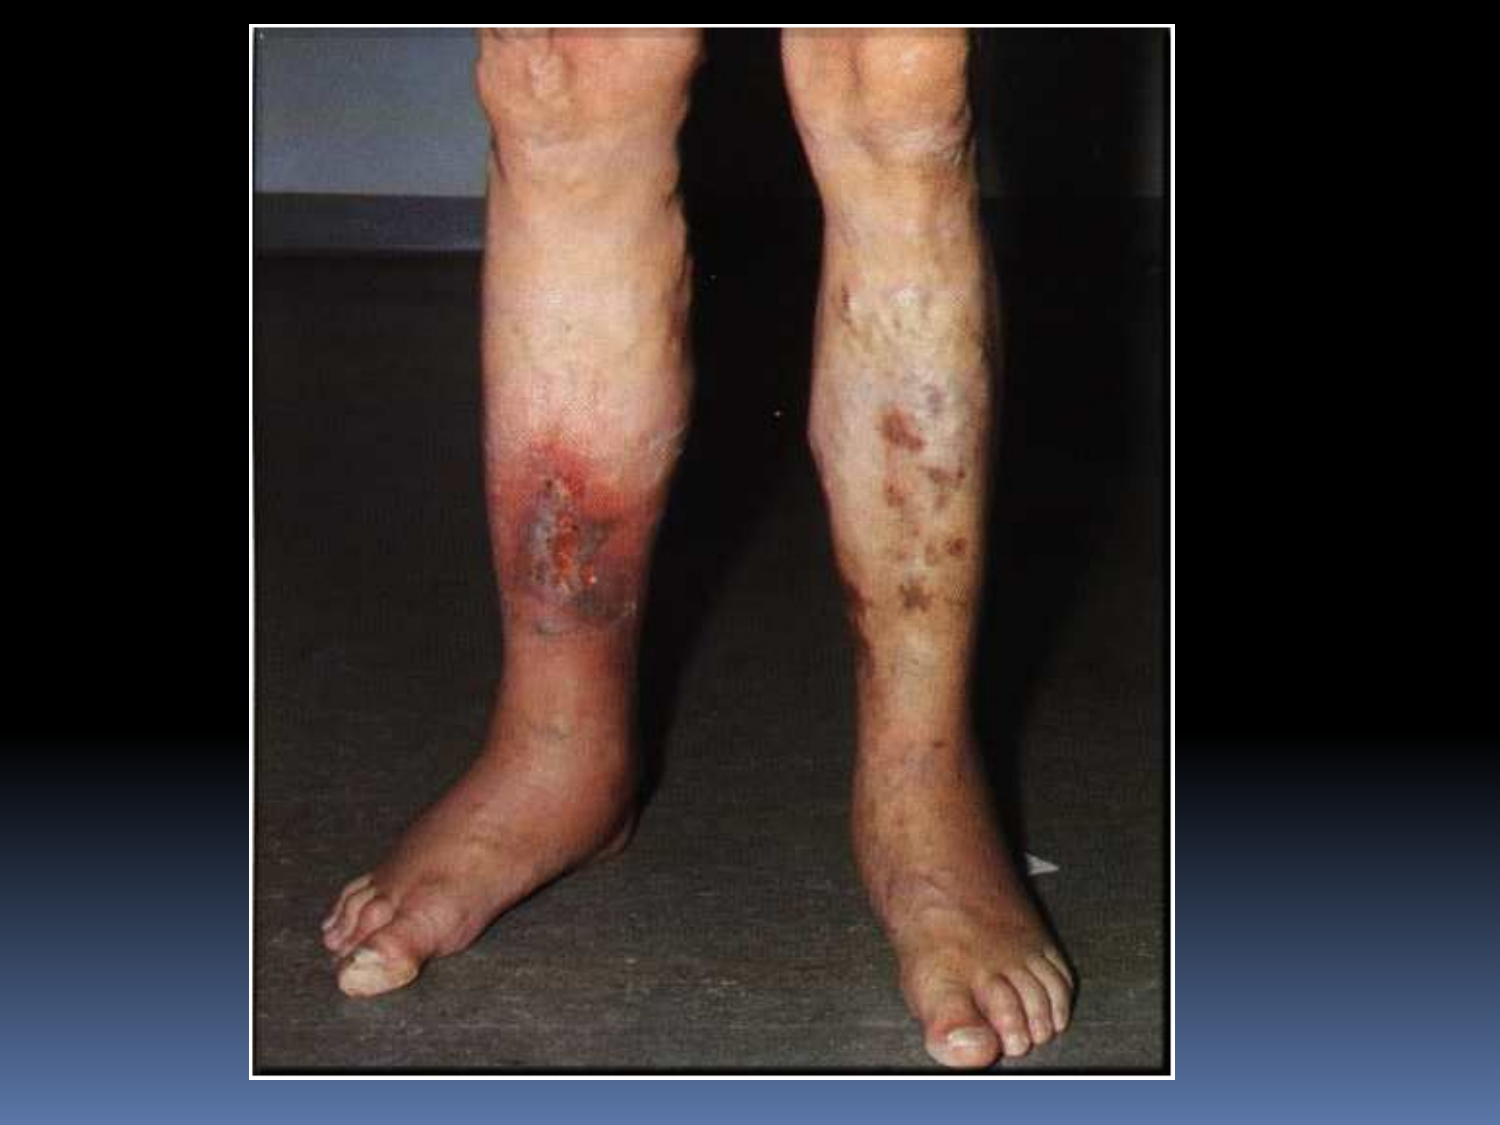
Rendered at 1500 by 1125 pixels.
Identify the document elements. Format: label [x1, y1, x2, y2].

picture [249, 24, 1176, 1081]
